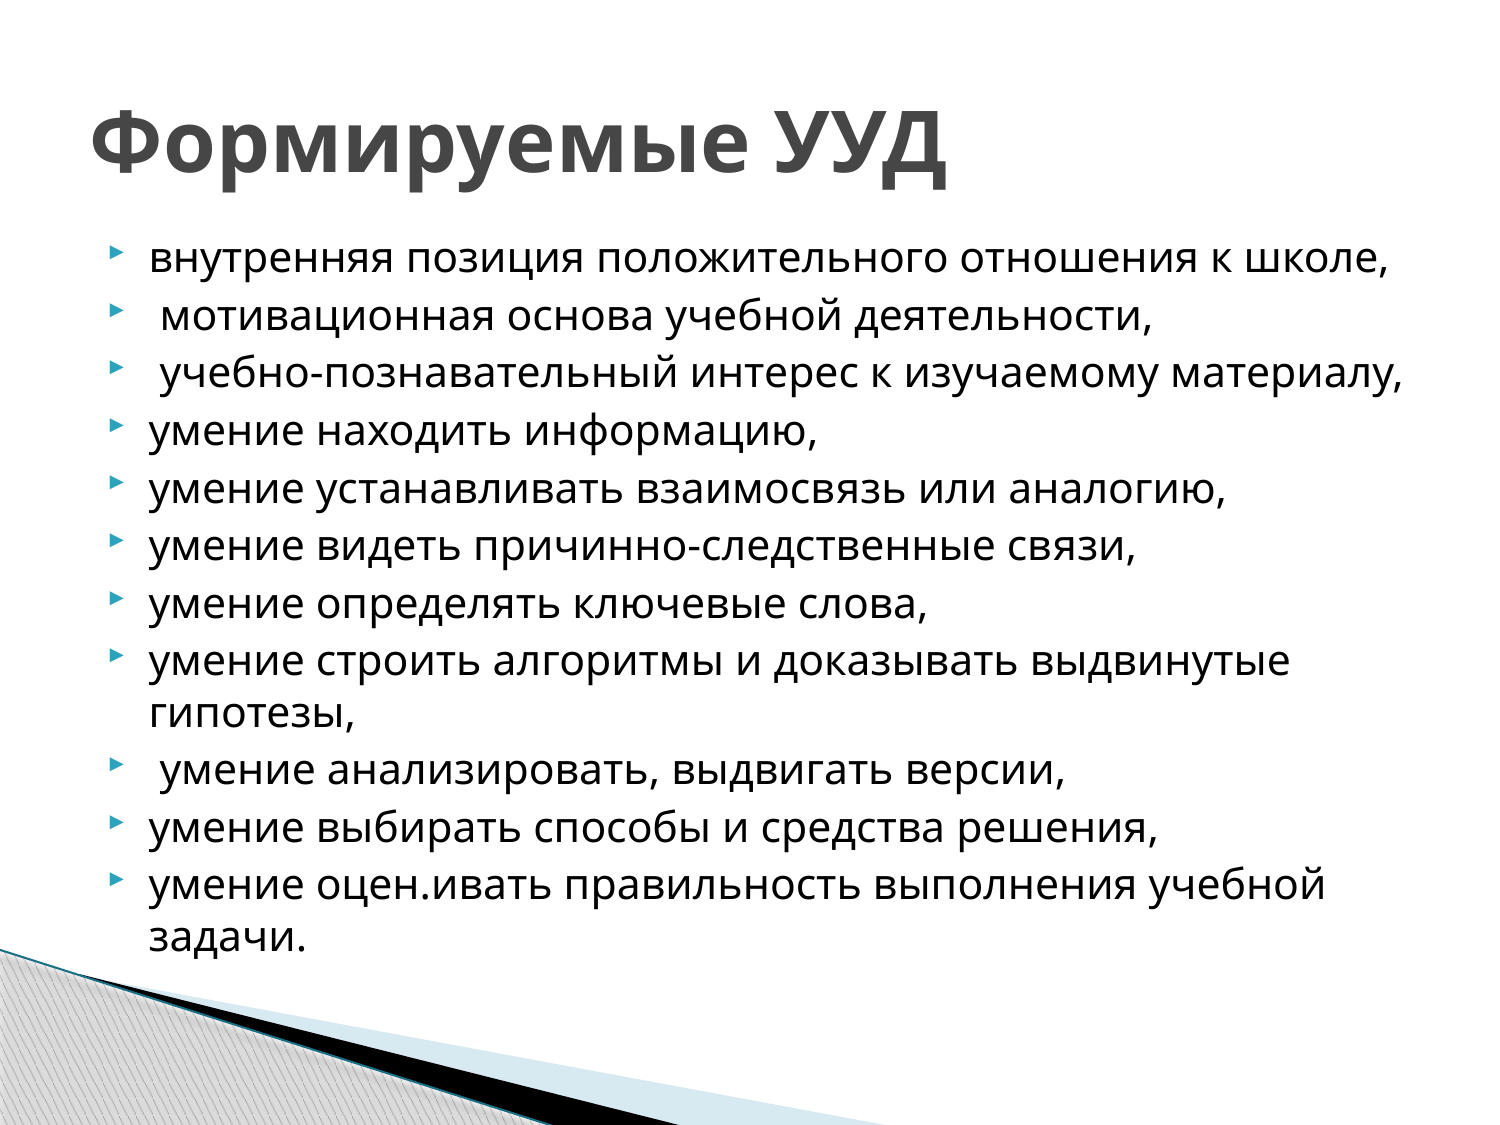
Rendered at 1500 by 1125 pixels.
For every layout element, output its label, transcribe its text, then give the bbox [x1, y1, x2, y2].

list внутренняя позиция положительного отношения к школе, мотивационная основа учебной деятельности, учебно-познавательный интерес к изучаемому материалу, умение находить информацию, умение устанавливать взаимосвязь или аналогию, умение видеть причинно-следственные связи, умение определять ключевые слова, умение строить алгоритмы и доказывать выдвинутые гипотезы, умение анализировать, выдвигать версии, умение выбирать способы и средства решения, умение оцен.ивать правильность выполнения учебной задачи. [75, 233, 1425, 1005]
title Формируемые УУД [75, 45, 1425, 233]
